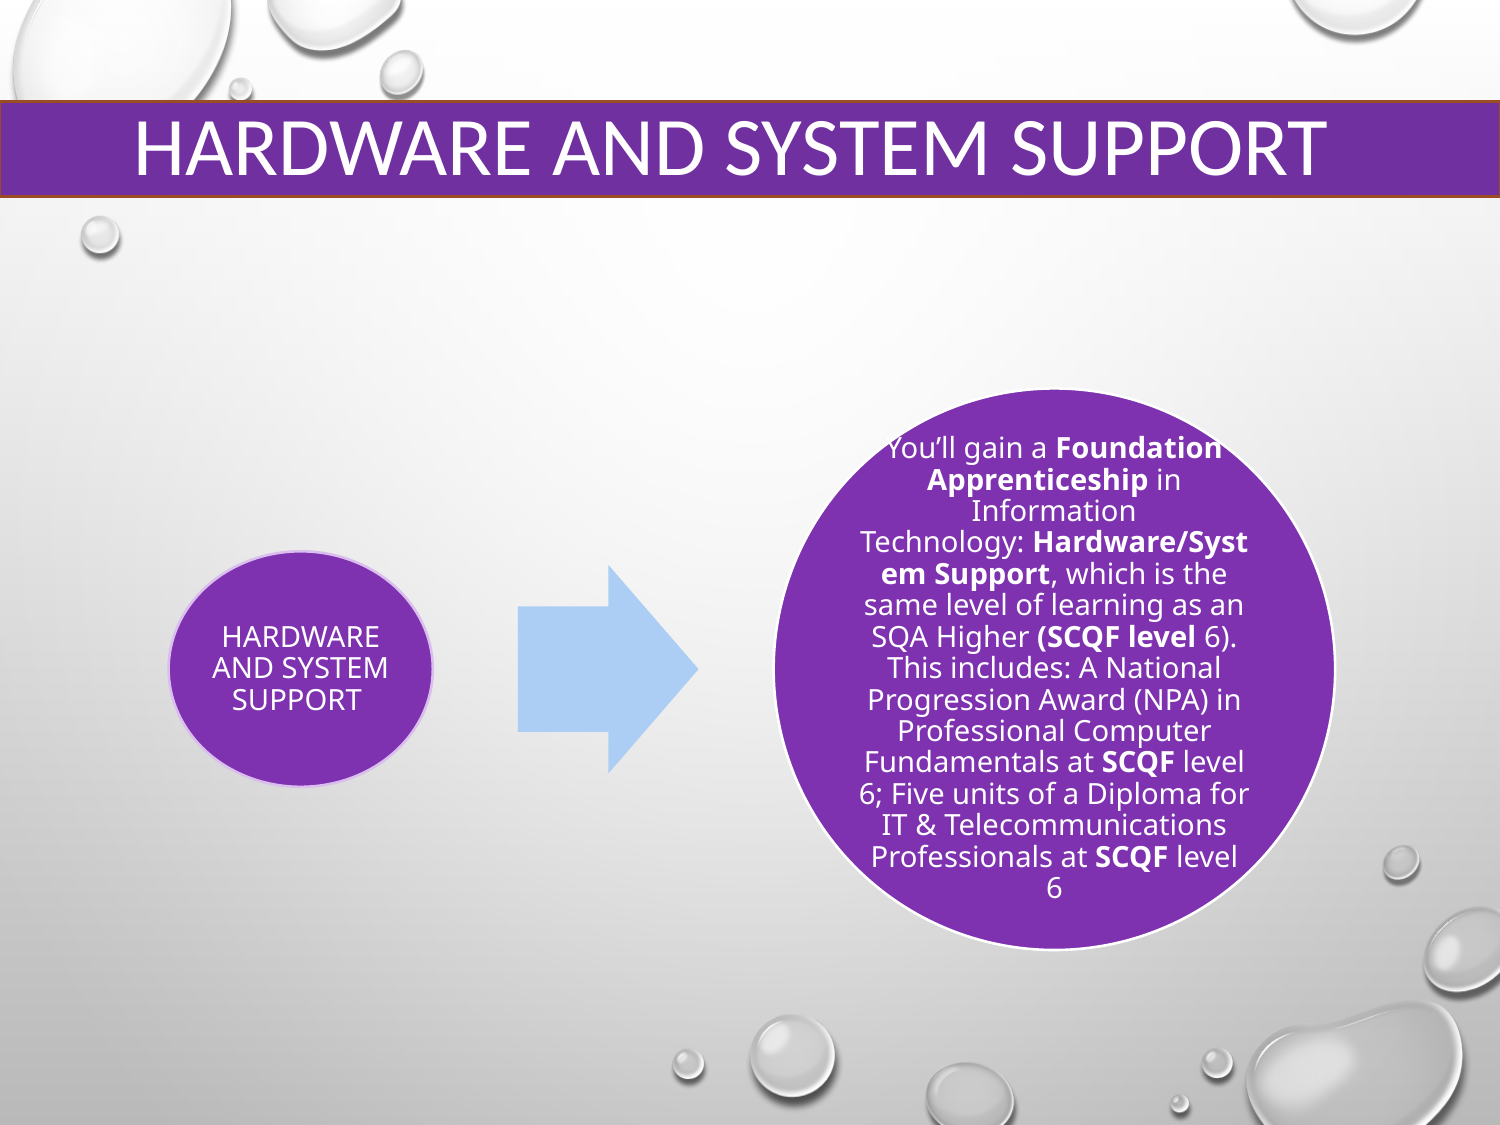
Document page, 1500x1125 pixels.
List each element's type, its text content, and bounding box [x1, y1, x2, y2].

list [112, 387, 1388, 951]
text_box HARDWARE AND SYSTEM SUPPORT [0, 100, 1500, 198]
picture [0, 198, 1500, 1125]
picture [0, 0, 1500, 100]
